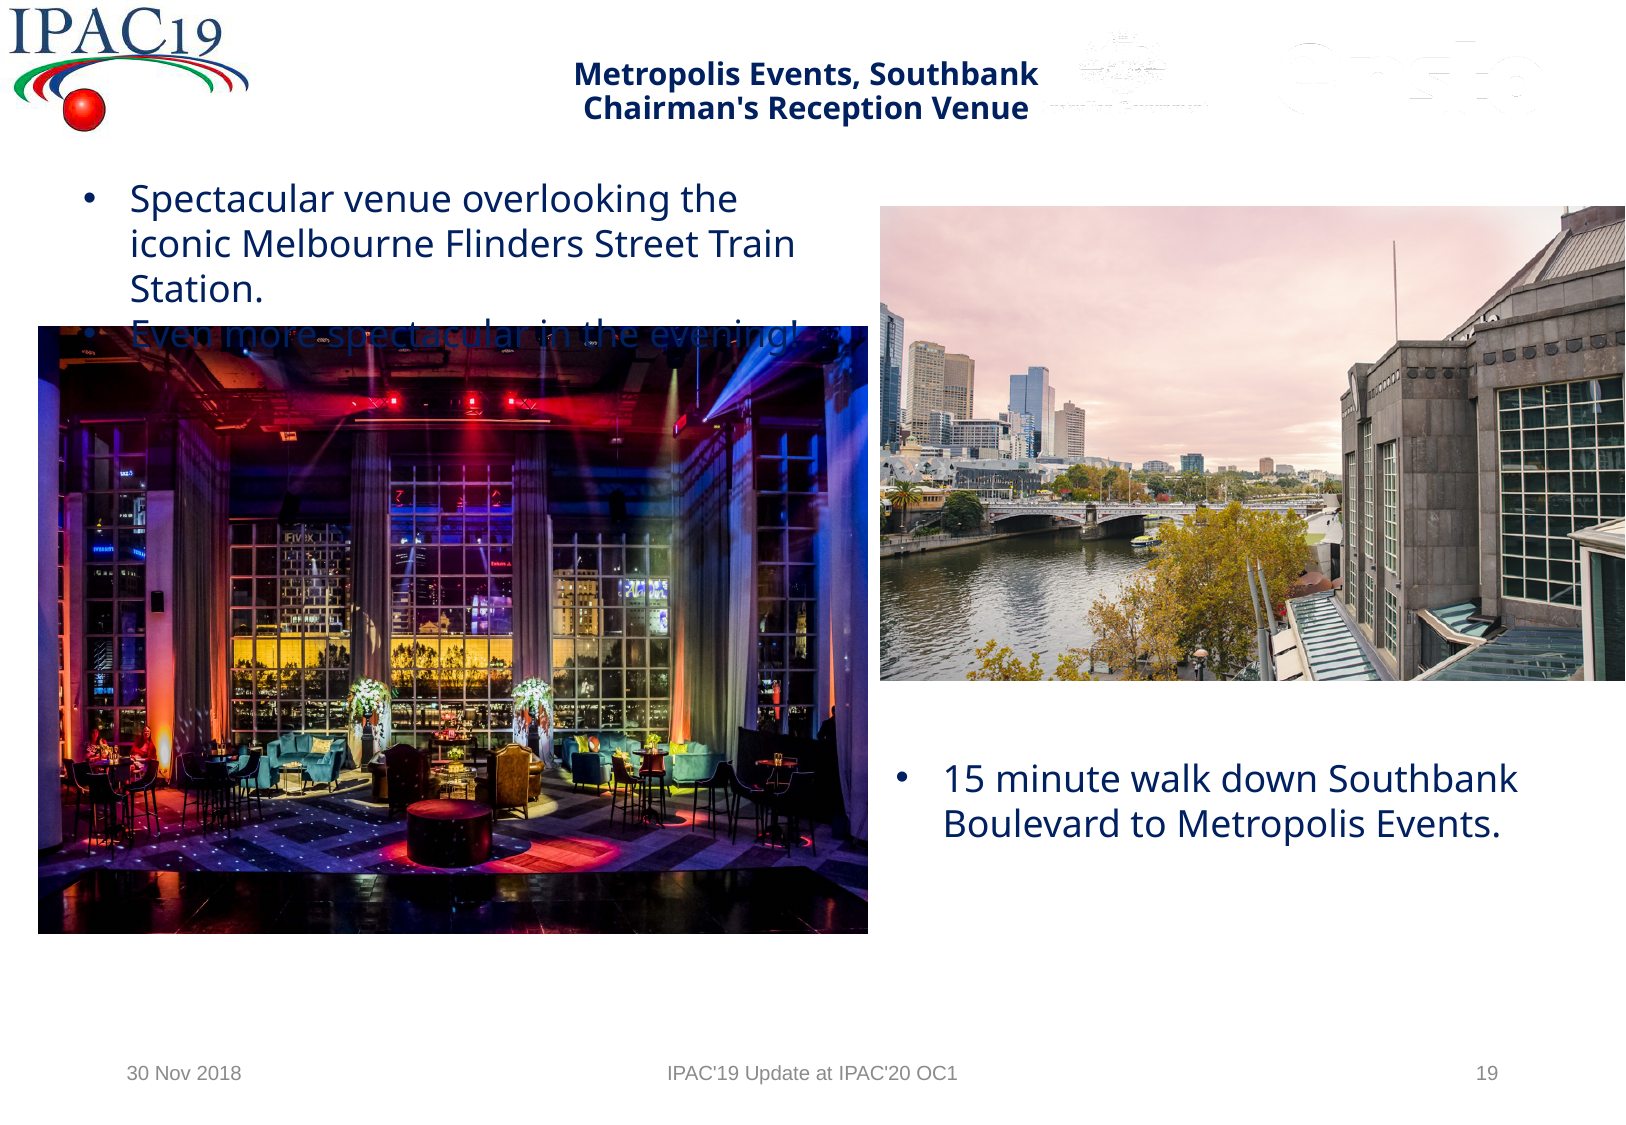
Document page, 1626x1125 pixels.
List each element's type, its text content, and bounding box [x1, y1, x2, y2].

picture [38, 326, 868, 934]
text_box 15 minute walk down Southbank Boulevard to Metropolis Events. [880, 747, 1616, 852]
slide_number 19 [1147, 1042, 1514, 1103]
picture [0, 0, 258, 139]
text_box Spectacular venue overlooking the iconic Melbourne Flinders Street Train Station. Even more spectacular in the evening! [68, 167, 848, 326]
picture [880, 206, 1625, 681]
text_box Venue [255, 13, 1156, 138]
footer IPAC'19 Update at IPAC'20 OC1 [538, 1042, 1087, 1103]
title Metropolis Events, Southbank Chairman's Reception Venue [304, 16, 1309, 173]
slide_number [111, 1042, 478, 1103]
